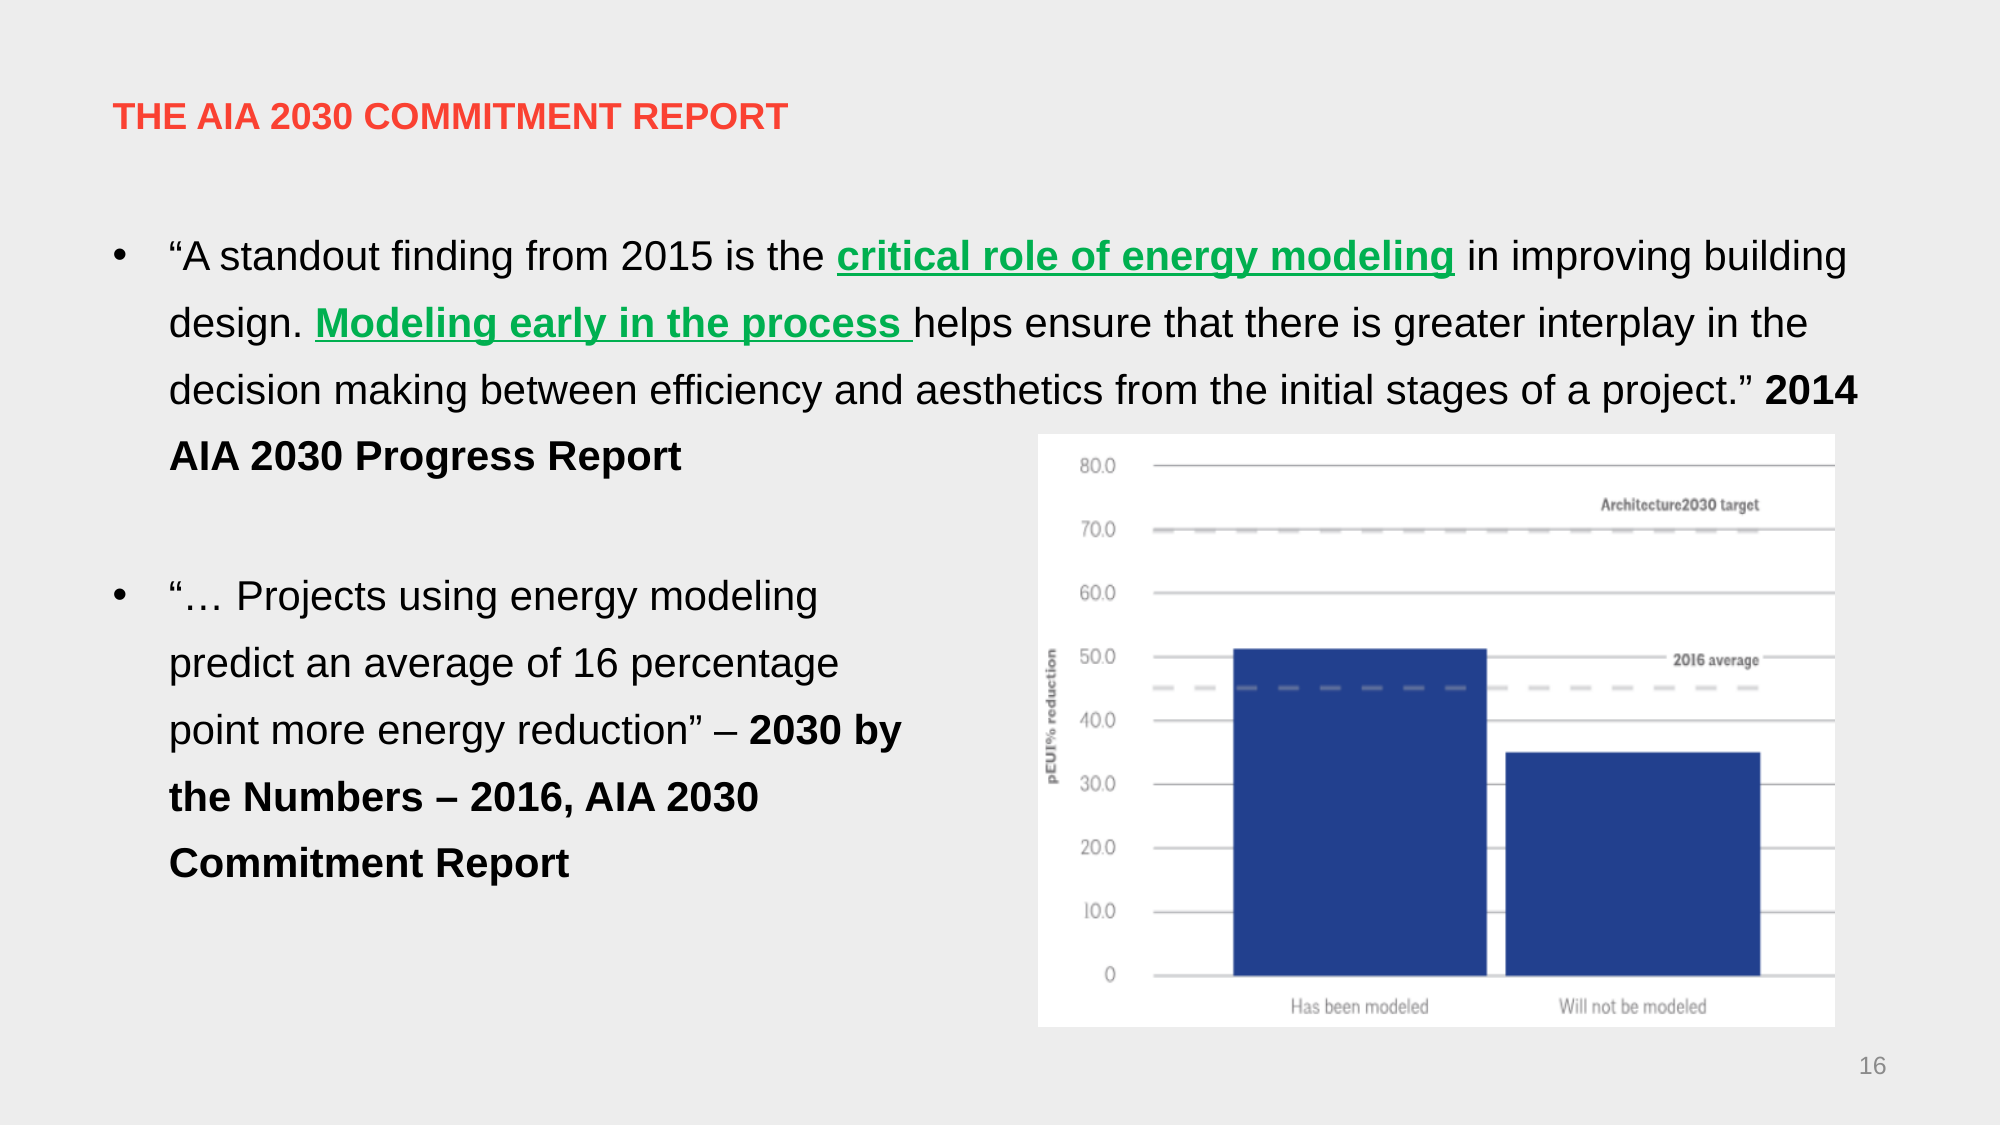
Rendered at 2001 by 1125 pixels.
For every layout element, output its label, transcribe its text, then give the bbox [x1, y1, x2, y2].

slide_number 16 [1436, 1042, 1887, 1103]
text_box “… Projects using energy modeling predict an average of 16 percentage point more energy reduction” – 2030 by the Numbers – 2016, AIA 2030 Commitment Report [112, 552, 927, 993]
list “A standout finding from 2015 is the critical role of energy modeling in improving building design. Modeling early in the process helps ensure that there is greater interplay in the decision making between efficiency and aesthetics from the initial stages of a project.” 2014 AIA 2030 Progress Report [112, 212, 1929, 500]
picture [1038, 434, 1835, 1027]
title The AIA 2030 Commitment Report [112, 112, 1311, 202]
